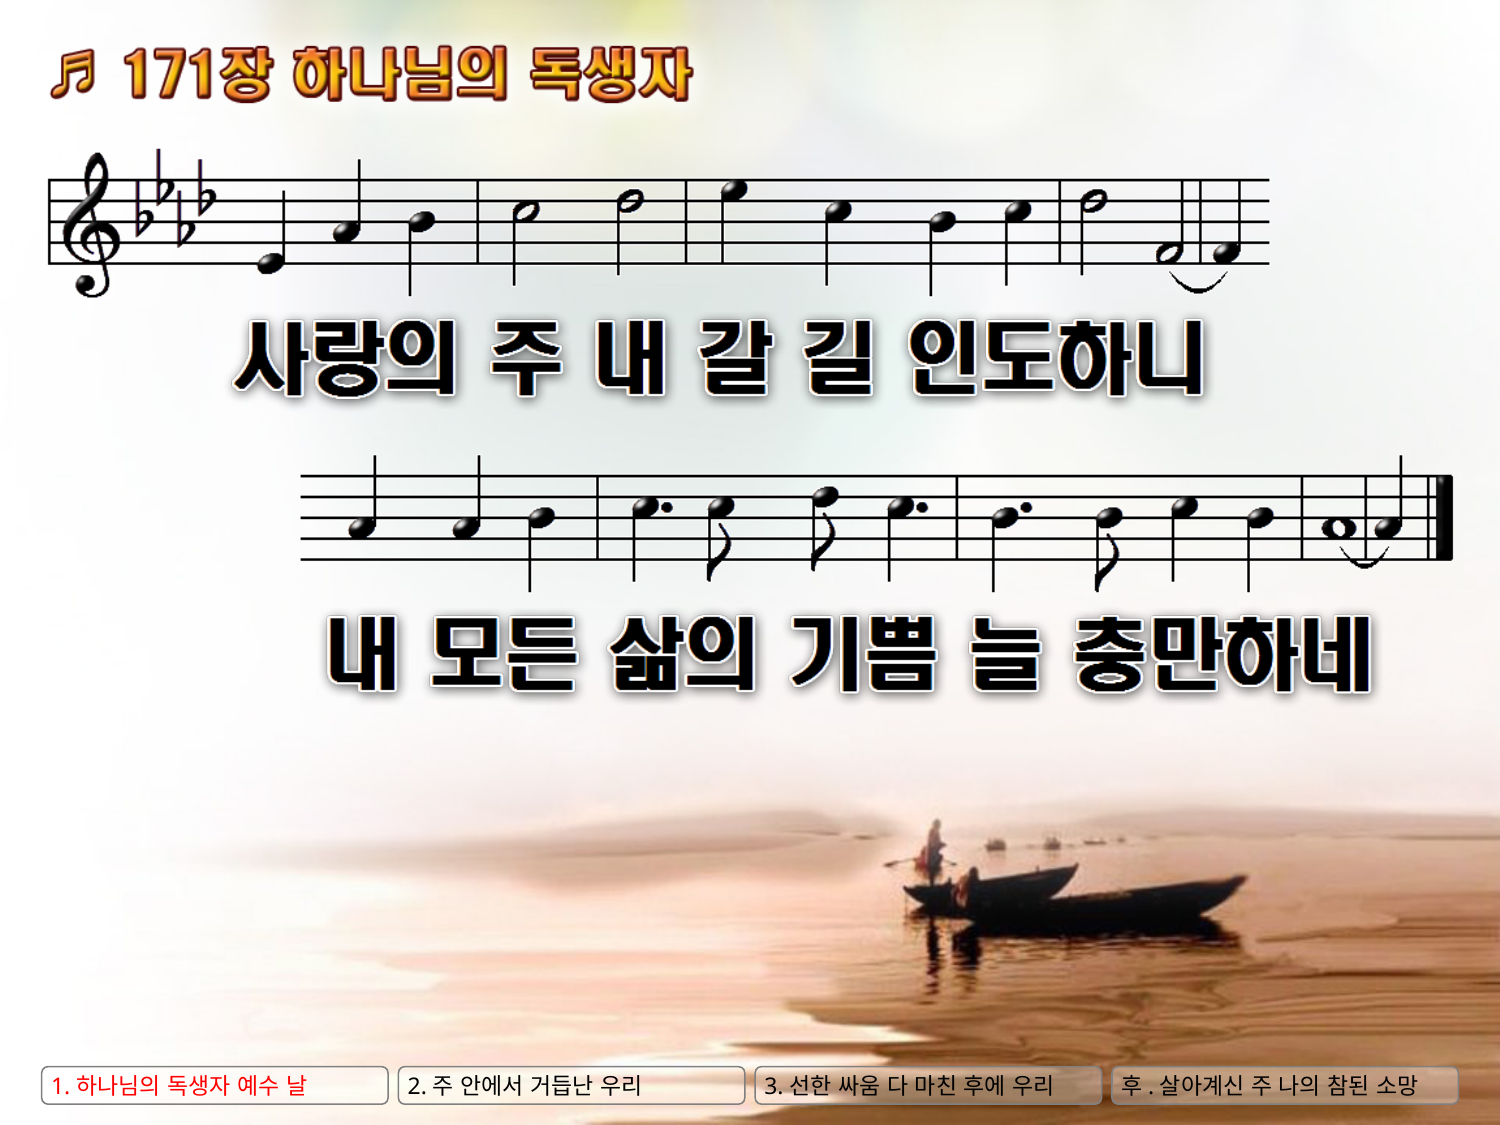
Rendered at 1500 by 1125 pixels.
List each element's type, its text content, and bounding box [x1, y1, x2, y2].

text_box 3.선한 싸움 다 마친 후에 우리 [755, 1066, 1102, 1105]
text_box 후.살아계신 주 나의 참된 소망 [1111, 1066, 1459, 1105]
text_box 1.하나님의 독생자 예수 날 [41, 1066, 389, 1105]
text_box 2.주 안에서 거듭난 우리 [398, 1066, 745, 1105]
picture [0, 0, 1500, 1125]
